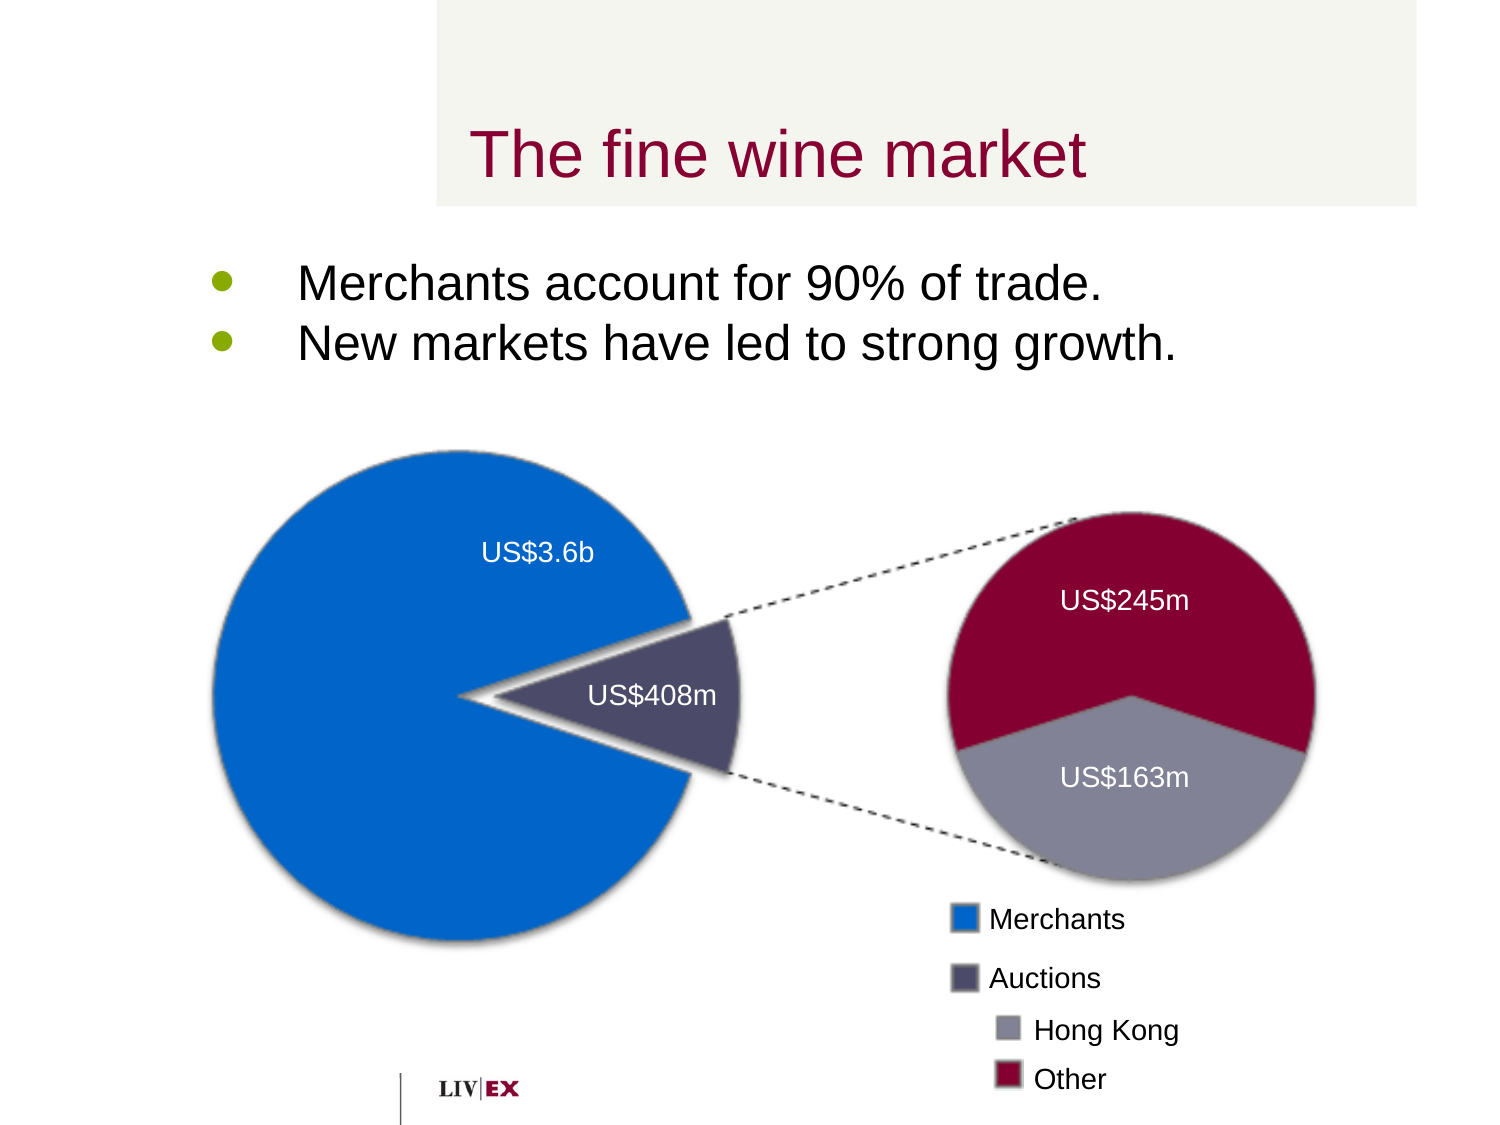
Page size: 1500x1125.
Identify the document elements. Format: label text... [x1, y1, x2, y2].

text_box Other [1018, 1054, 1200, 1103]
title The fine wine market [454, 103, 1326, 303]
picture [993, 1058, 1024, 1091]
picture [206, 444, 1338, 1004]
picture [985, 1011, 1027, 1049]
text_box Auctions [992, 972, 1137, 1002]
picture [439, 1076, 519, 1101]
text_box Merchants account for 90% of trade. New markets have led to strong growth. [194, 243, 1206, 379]
text_box Hong Kong [1018, 1004, 1200, 1054]
